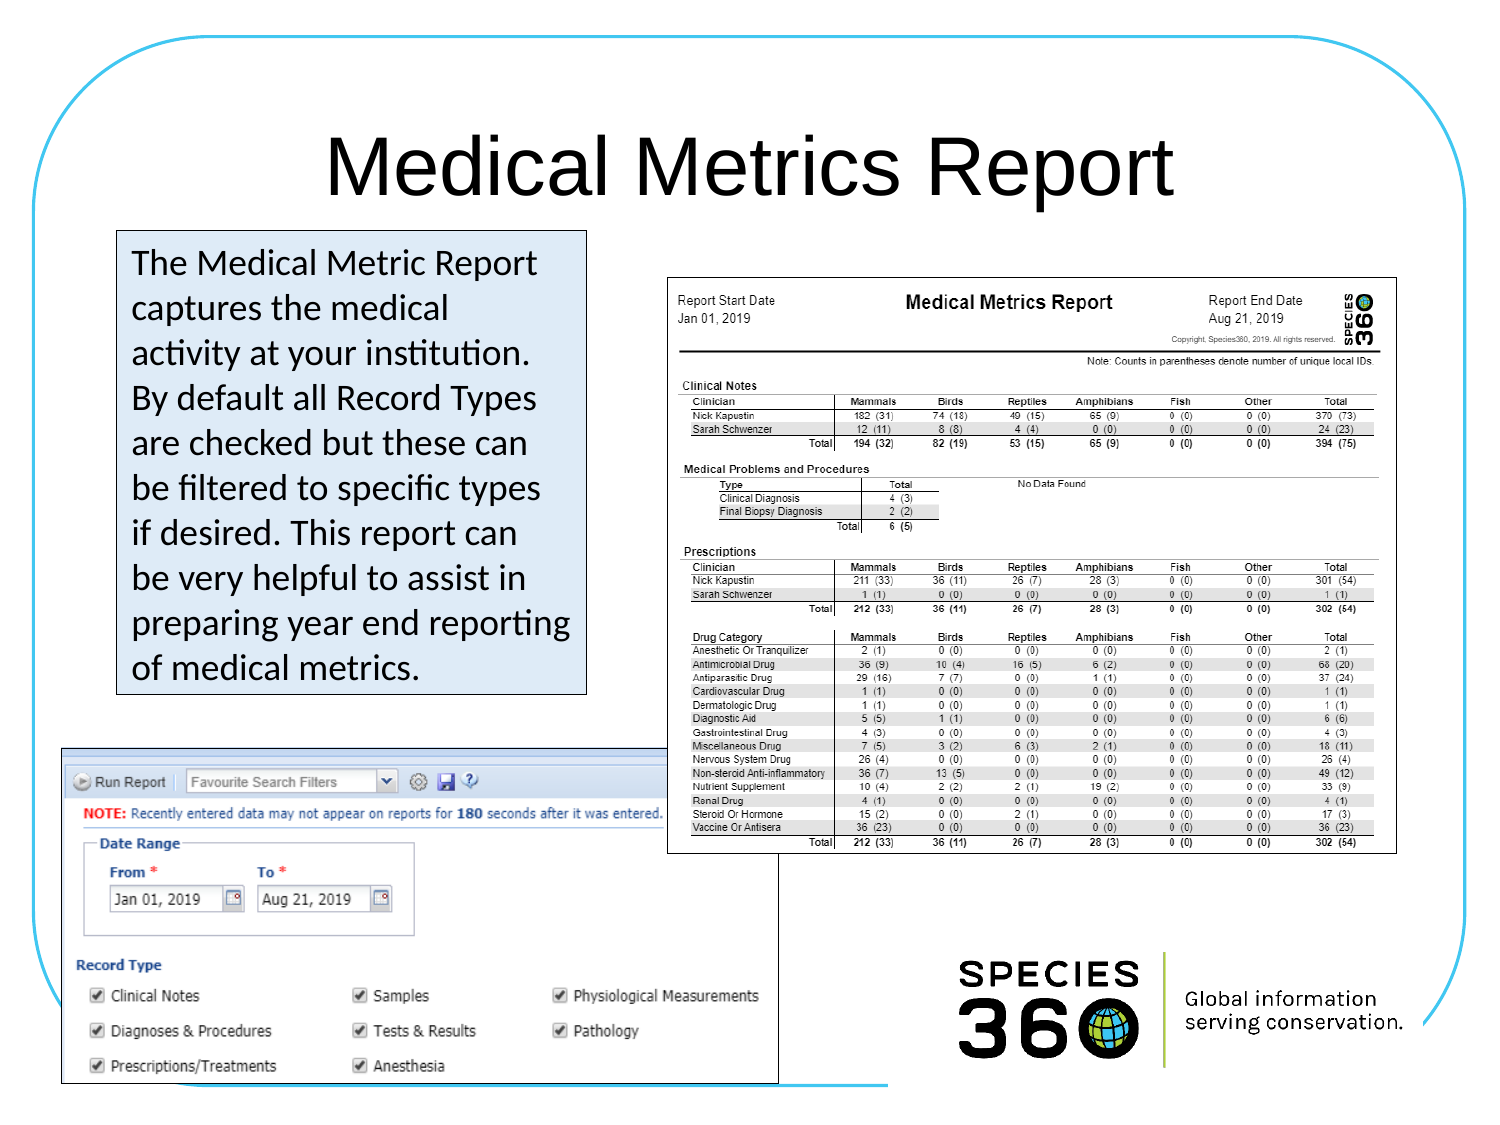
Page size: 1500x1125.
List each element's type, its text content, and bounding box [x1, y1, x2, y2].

picture [61, 277, 1397, 1084]
title Medical Metrics Report [103, 59, 1397, 278]
text_box The Medical Metric Report captures the medical activity at your institution. By default all Record Types are checked but these can be filtered to specific types if desired. This report can be very helpful to assist in preparing year end reporting of medical metrics. [116, 230, 587, 695]
picture [954, 944, 1407, 1075]
